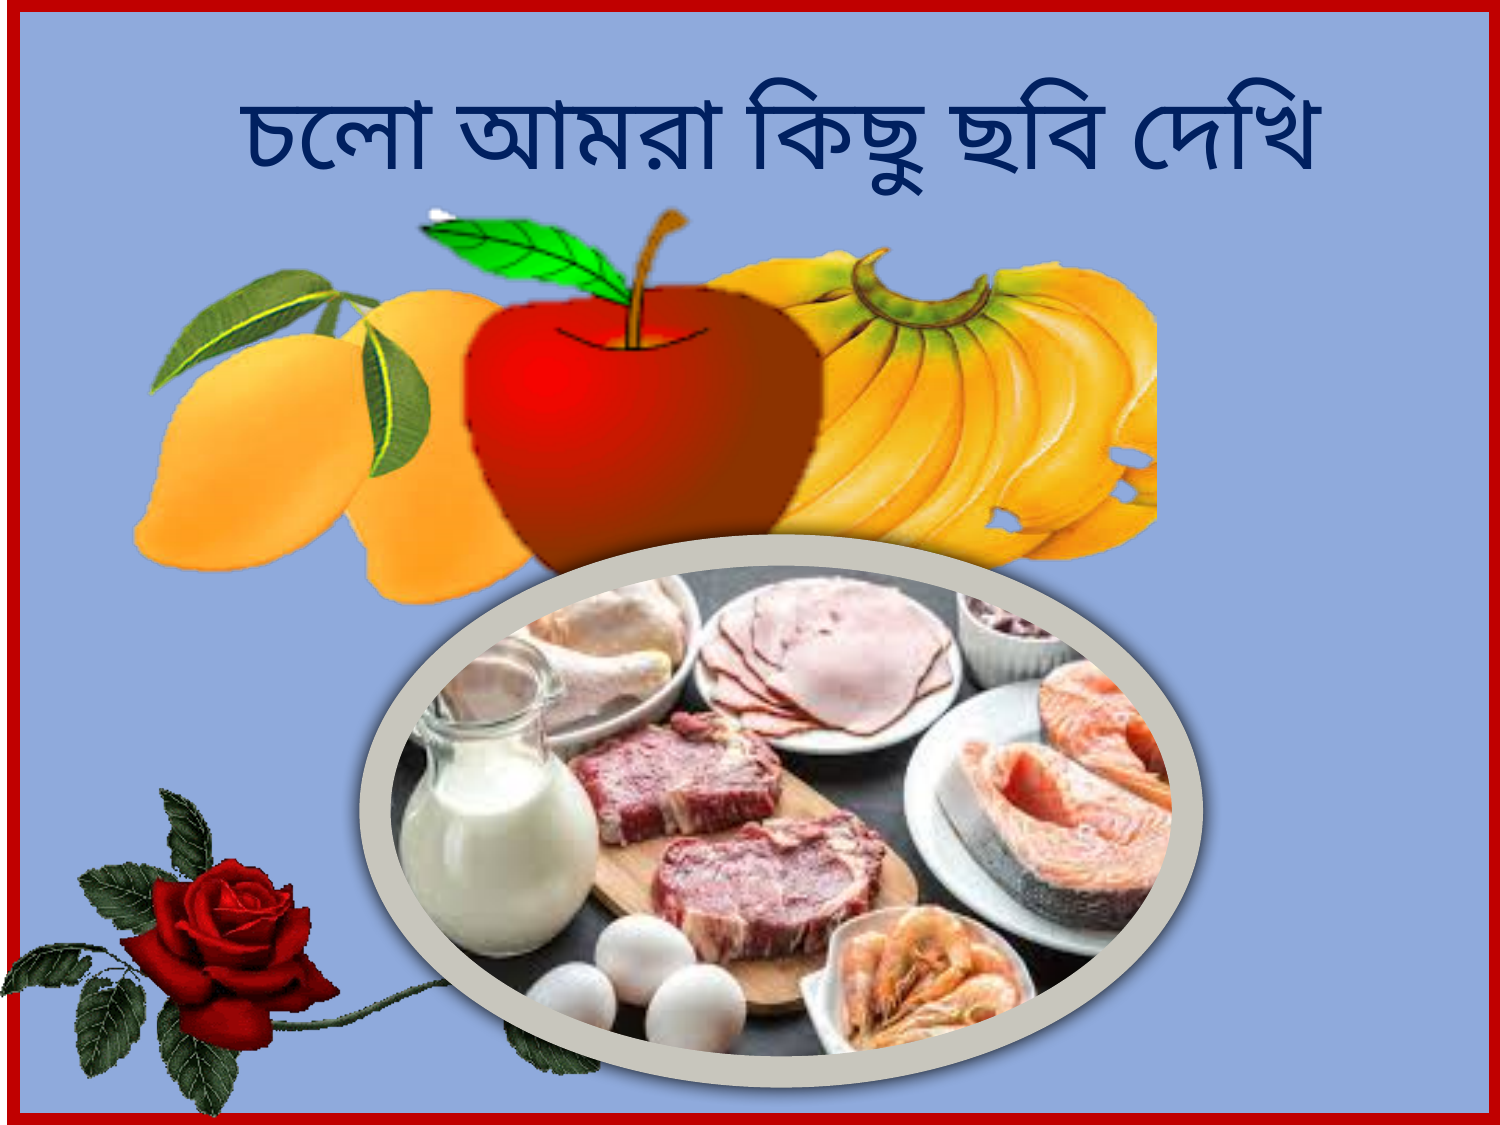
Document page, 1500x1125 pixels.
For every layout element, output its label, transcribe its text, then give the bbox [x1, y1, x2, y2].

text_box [114, 189, 1188, 1072]
text_box চলো আমরা কিছু ছবি দেখি [125, 62, 1438, 258]
picture [0, 0, 1500, 1125]
